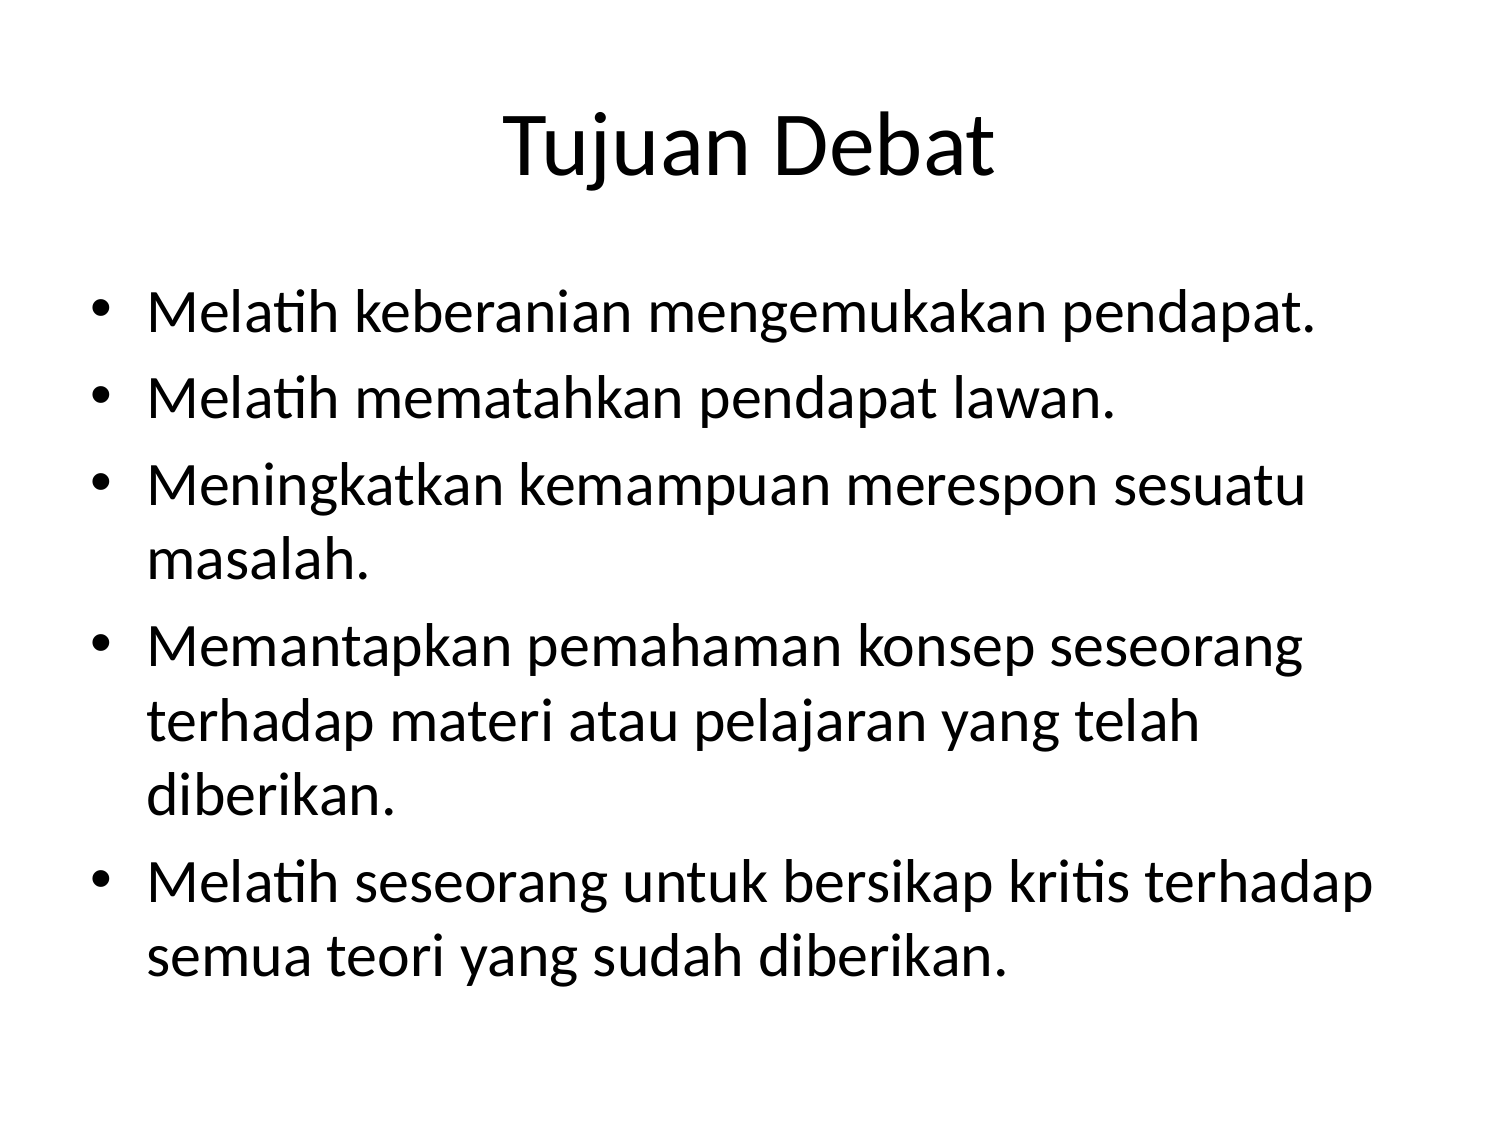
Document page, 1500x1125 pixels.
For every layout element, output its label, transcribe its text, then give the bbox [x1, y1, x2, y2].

list Melatih keberanian mengemukakan pendapat. Melatih mematahkan pendapat lawan. Meningkatkan kemampuan merespon sesuatu masalah. Memantapkan pemahaman konsep seseorang terhadap materi atau pelajaran yang telah diberikan. Melatih seseorang untuk bersikap kritis terhadap semua teori yang sudah diberikan. [75, 262, 1425, 1005]
title Tujuan Debat [75, 45, 1425, 233]
